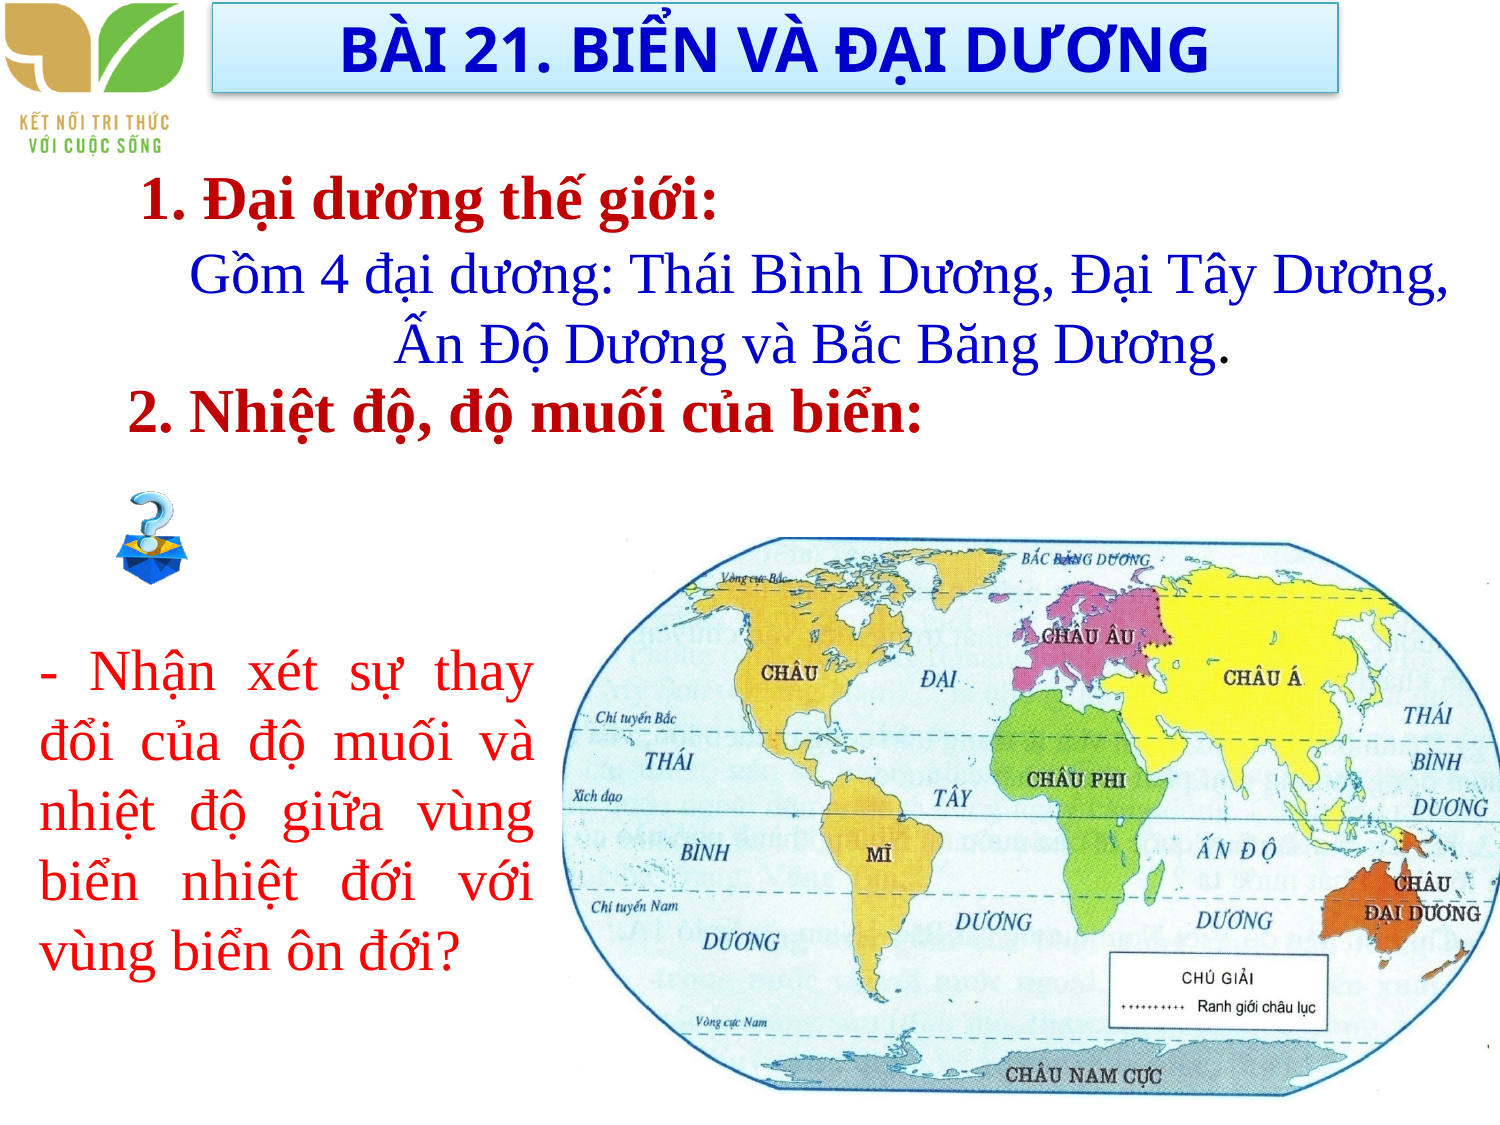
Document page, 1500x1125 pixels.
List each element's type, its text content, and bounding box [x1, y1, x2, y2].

text_box Gồm 4 đại dương: Thái Bình Dương, Đại Tây Dương, Ấn Độ Dương và Bắc Băng Dương. [150, 228, 1475, 383]
picture [562, 537, 1500, 1101]
picture [3, 0, 188, 159]
text_box 1. Đại dương thế giới: [125, 149, 1050, 240]
picture [101, 489, 199, 586]
text_box - Nhận xét sự thay đổi của độ muối và nhiệt độ giữa vùng biển nhiệt đới với vùng biển ôn đới? [24, 624, 550, 990]
text_box 2. Nhiệt độ, độ muối của biển: [112, 362, 1375, 453]
text_box BÀI 21. BIỂN VÀ ĐẠI DƯƠNG [212, 2, 1339, 93]
